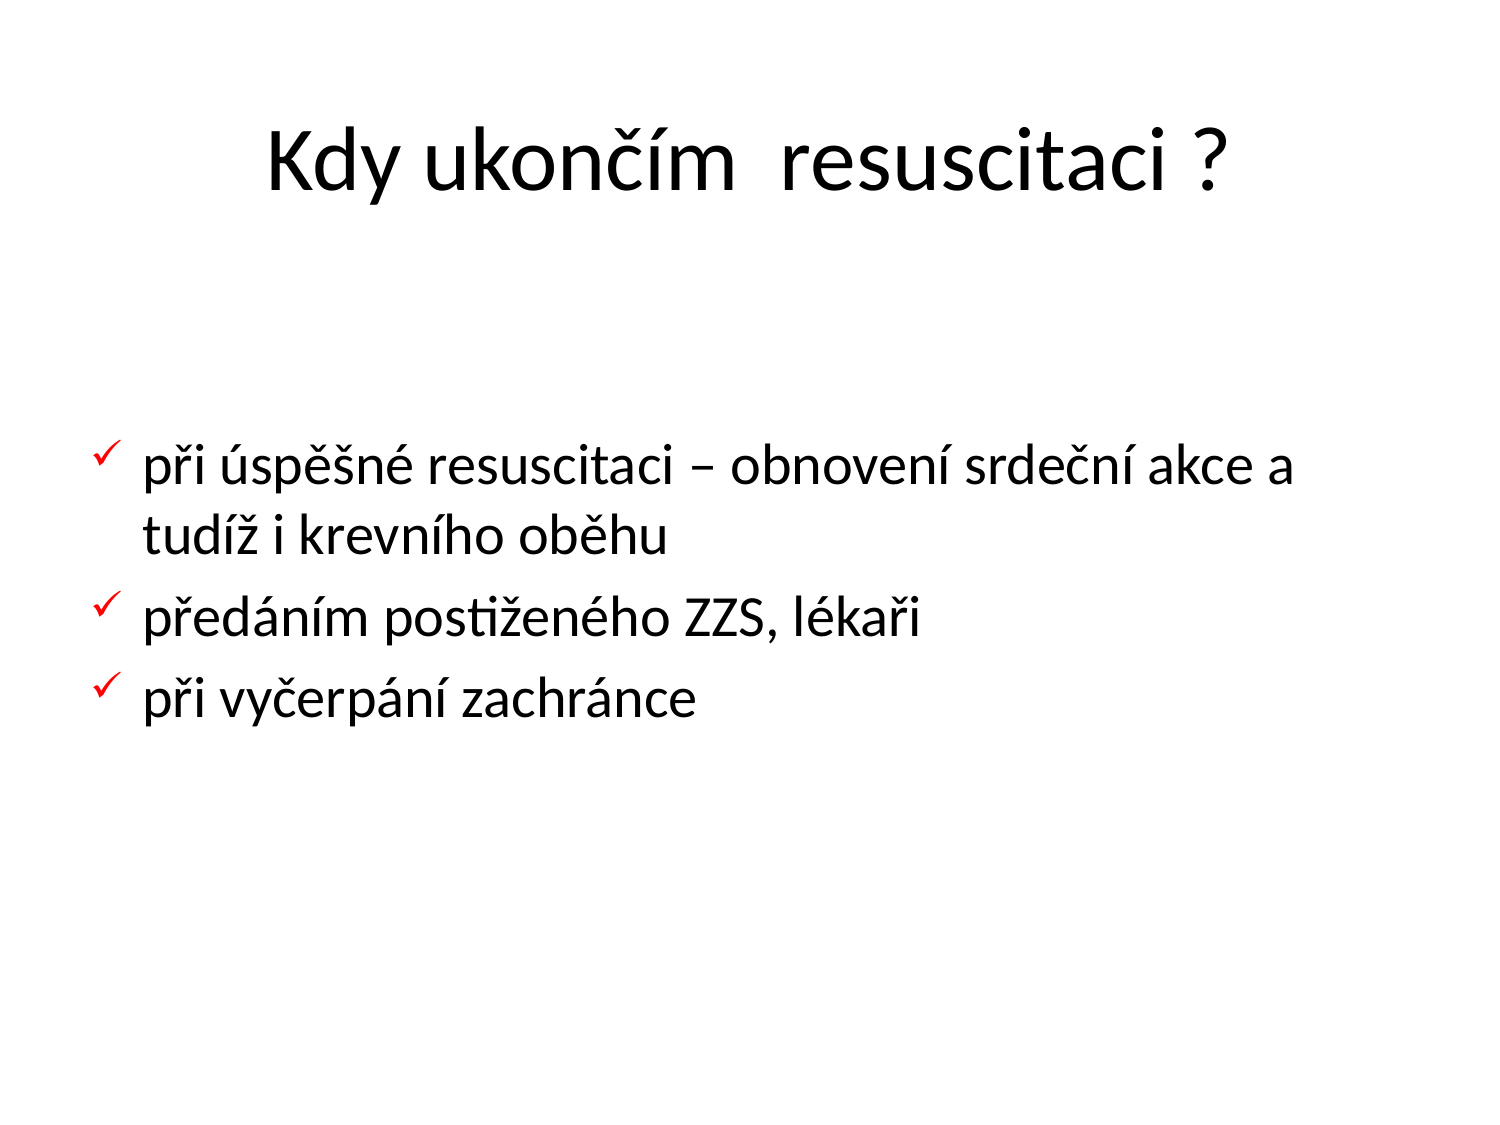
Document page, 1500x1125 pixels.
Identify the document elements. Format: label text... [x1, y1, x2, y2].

title Kdy ukončím resuscitaci ? [75, 87, 1425, 220]
text_box při úspěšné resuscitaci – obnovení srdeční akce a tudíž i krevního oběhu předáním postiženého ZZS, lékaři při vyčerpání zachránce [74, 418, 1425, 1094]
